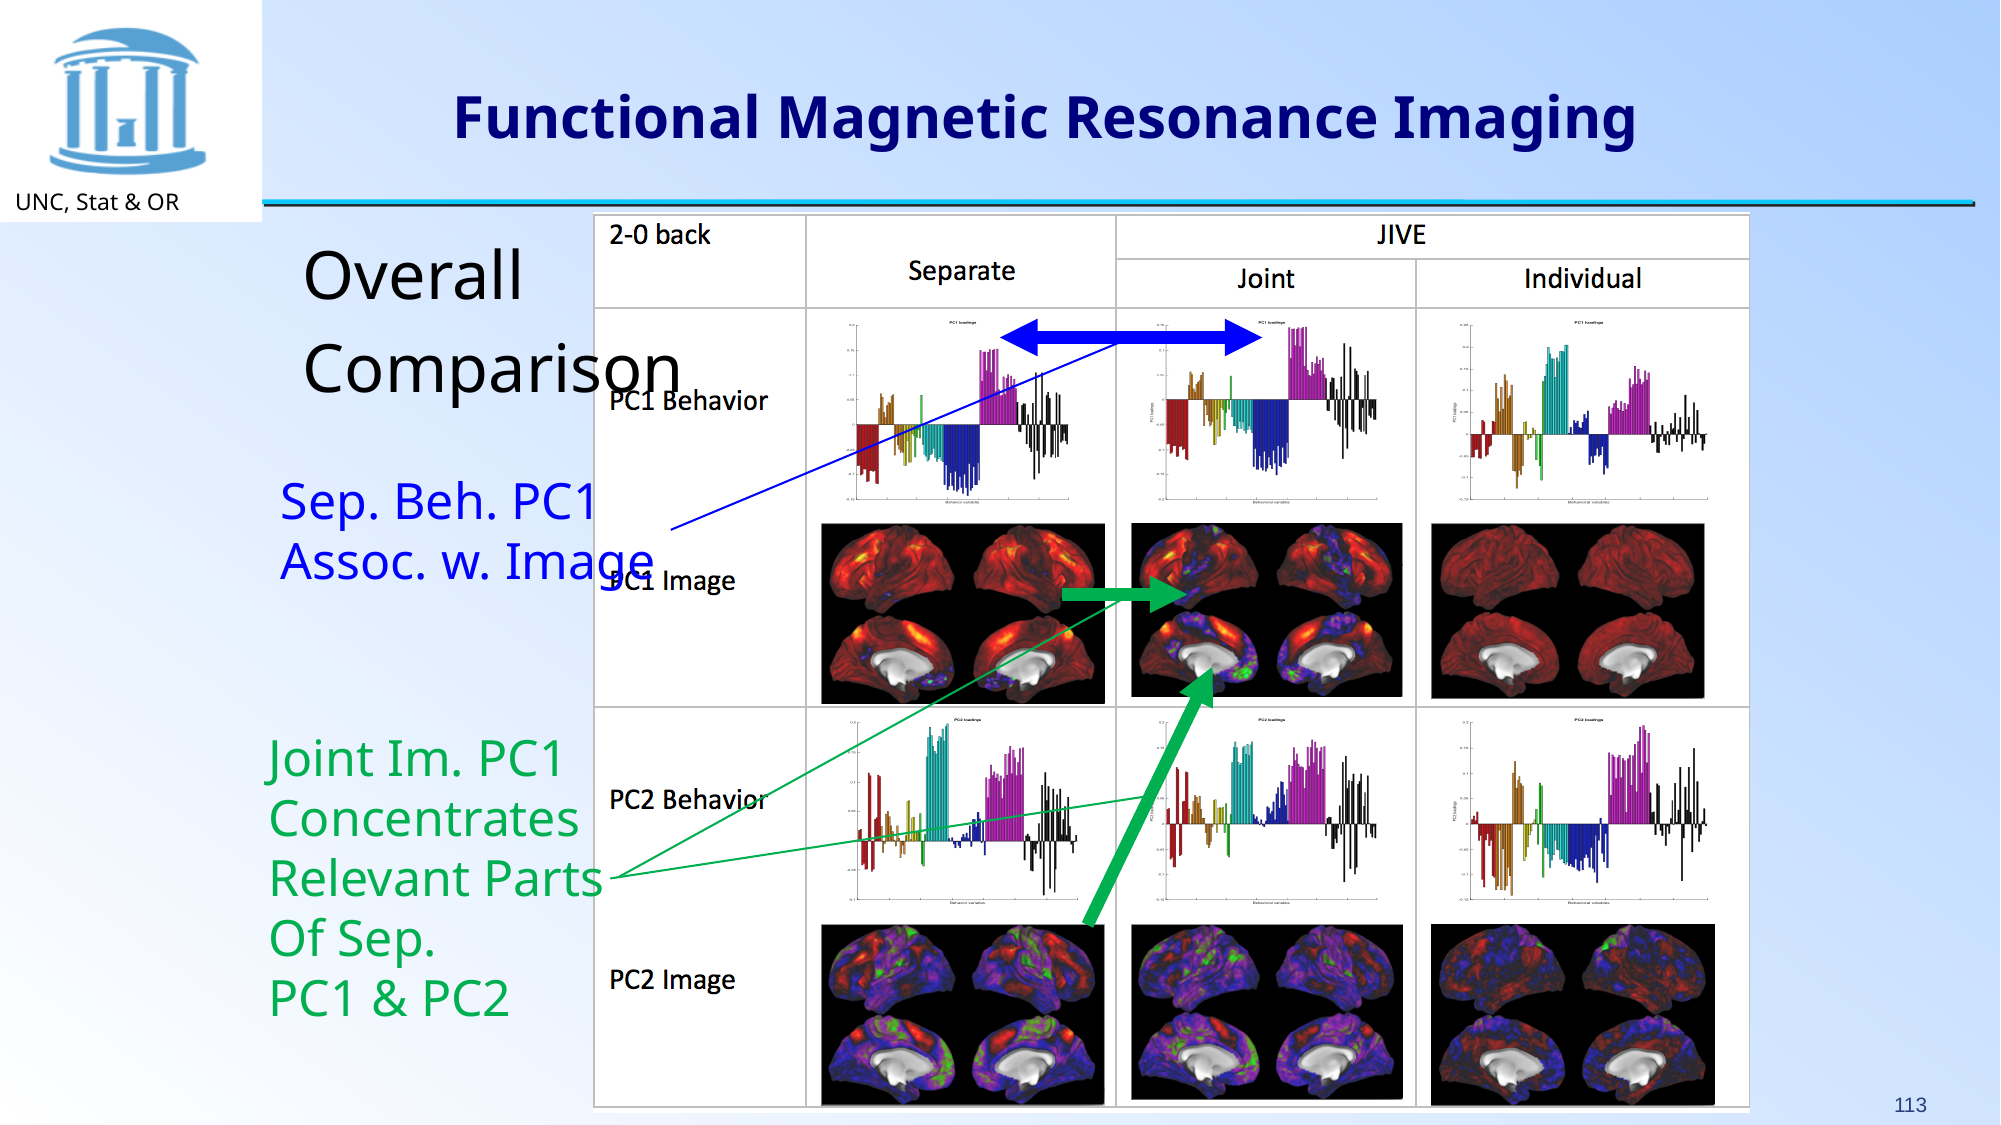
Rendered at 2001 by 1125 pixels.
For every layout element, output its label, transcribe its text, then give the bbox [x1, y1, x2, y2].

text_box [262, 594, 1213, 1038]
picture [19, 7, 252, 189]
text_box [262, 337, 1263, 600]
list Overall Comparison [287, 224, 588, 335]
title Functional Magnetic Resonance Imaging [437, 75, 1688, 156]
picture [593, 212, 1751, 1113]
